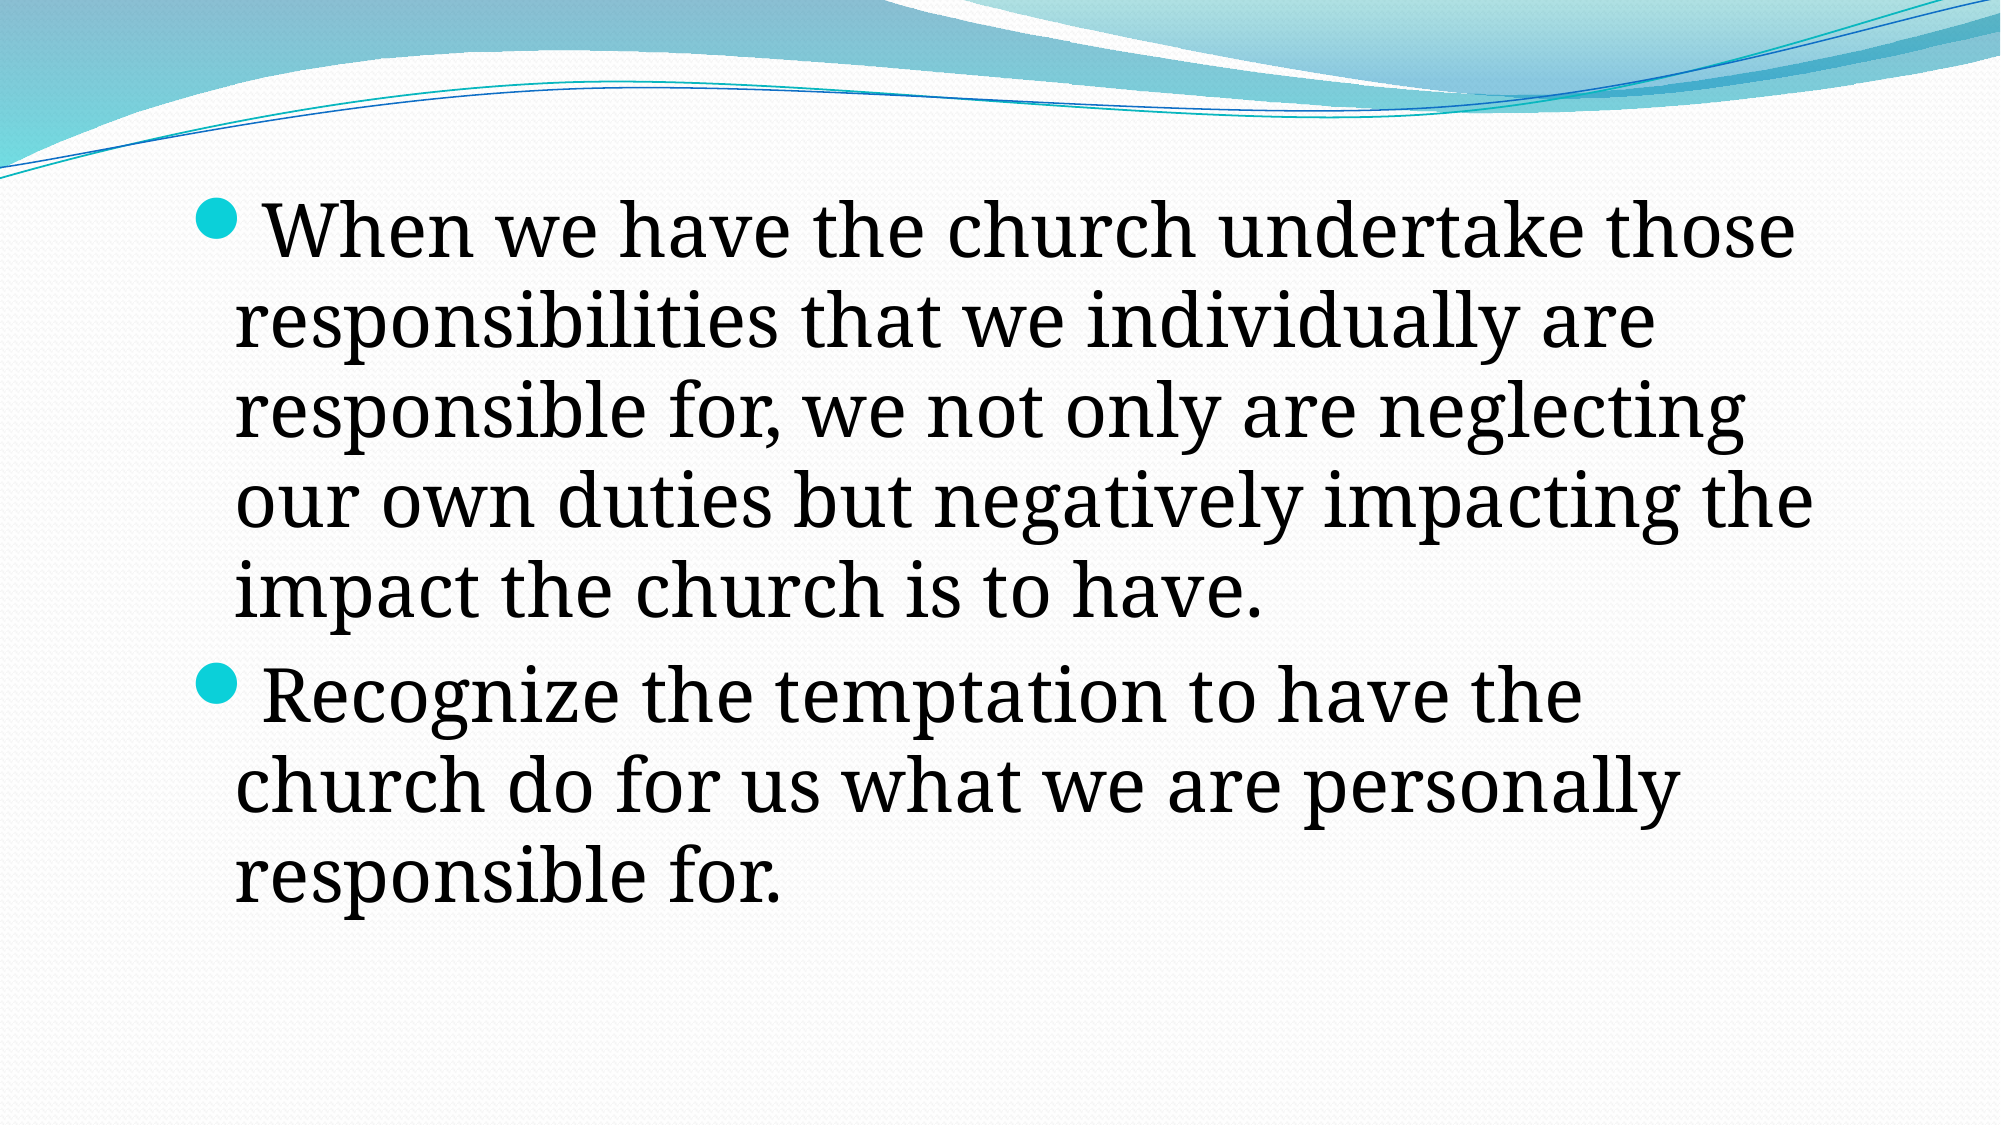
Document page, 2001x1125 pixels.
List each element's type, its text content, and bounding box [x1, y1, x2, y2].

list When we have the church undertake those responsibilities that we individually are responsible for, we not only are neglecting our own duties but negatively impacting the impact the church is to have. Recognize the temptation to have the church do for us what we are personally responsible for. [174, 174, 1838, 1038]
